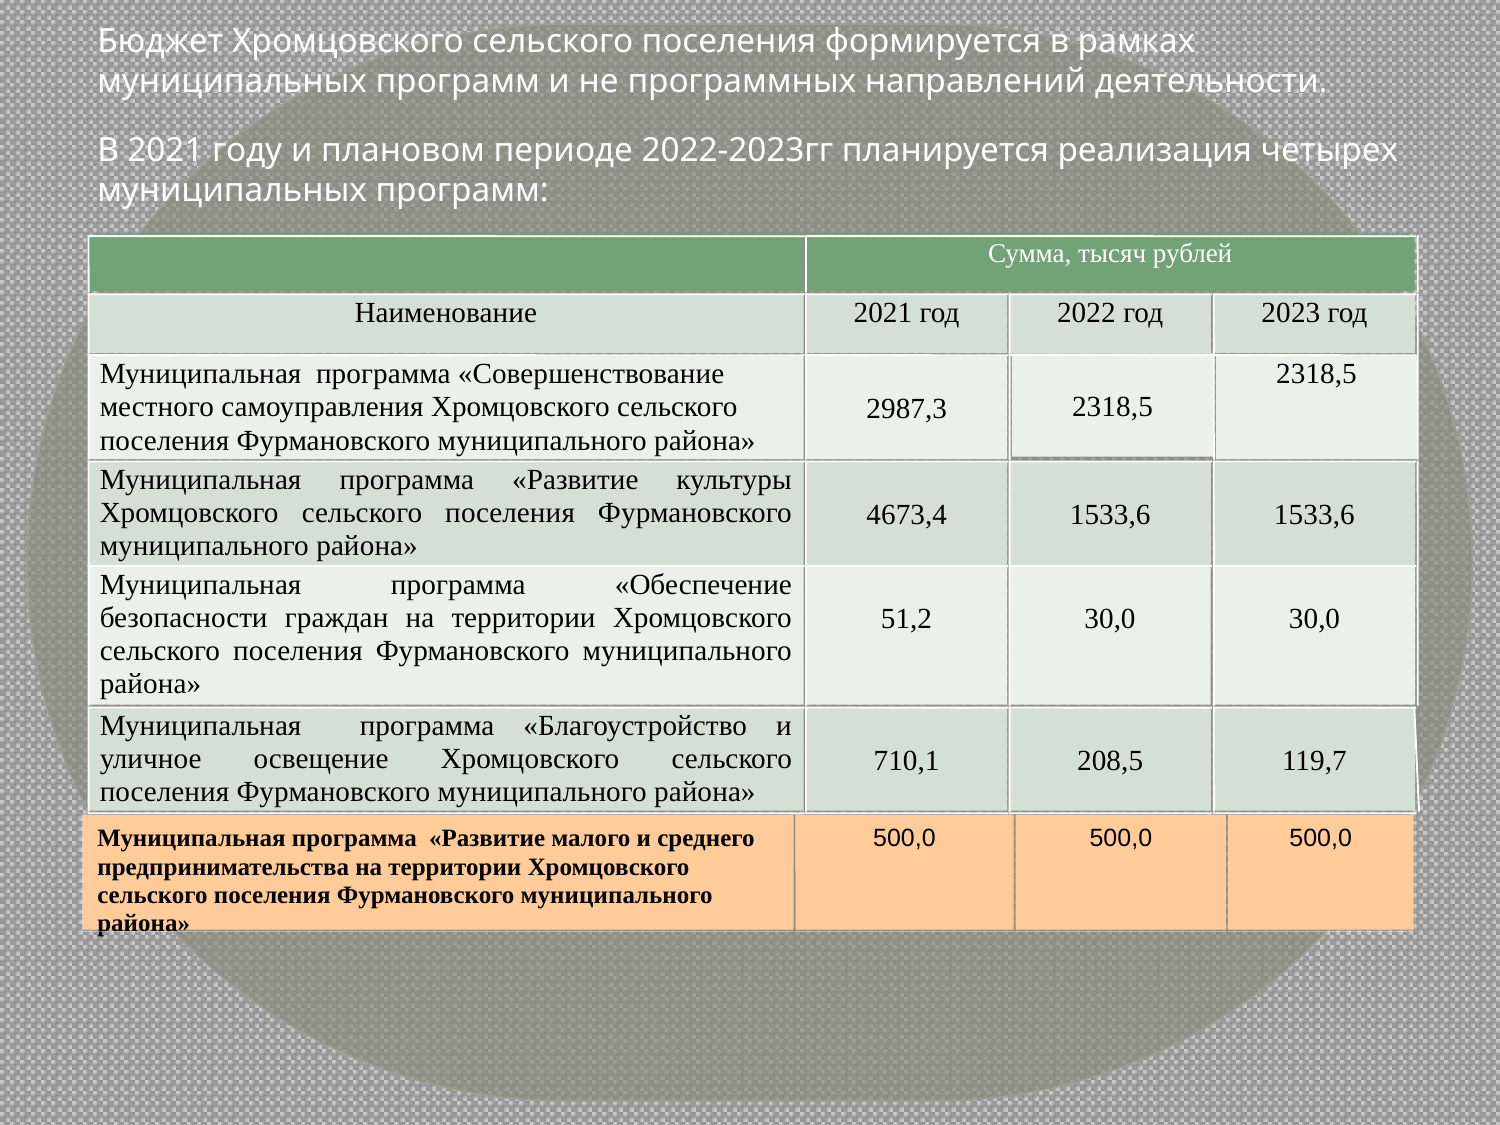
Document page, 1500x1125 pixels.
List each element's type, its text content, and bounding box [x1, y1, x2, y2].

picture [0, 0, 1500, 1125]
text_box Бюджет Хромцовского сельского поселения формируется в рамках муниципальных программ и не программных направлений деятельности. В 2021 году и плановом периоде 2022-2023гг планируется реализация четырех муниципальных программ: [82, 11, 1425, 213]
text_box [88, 236, 1419, 813]
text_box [82, 814, 1416, 932]
